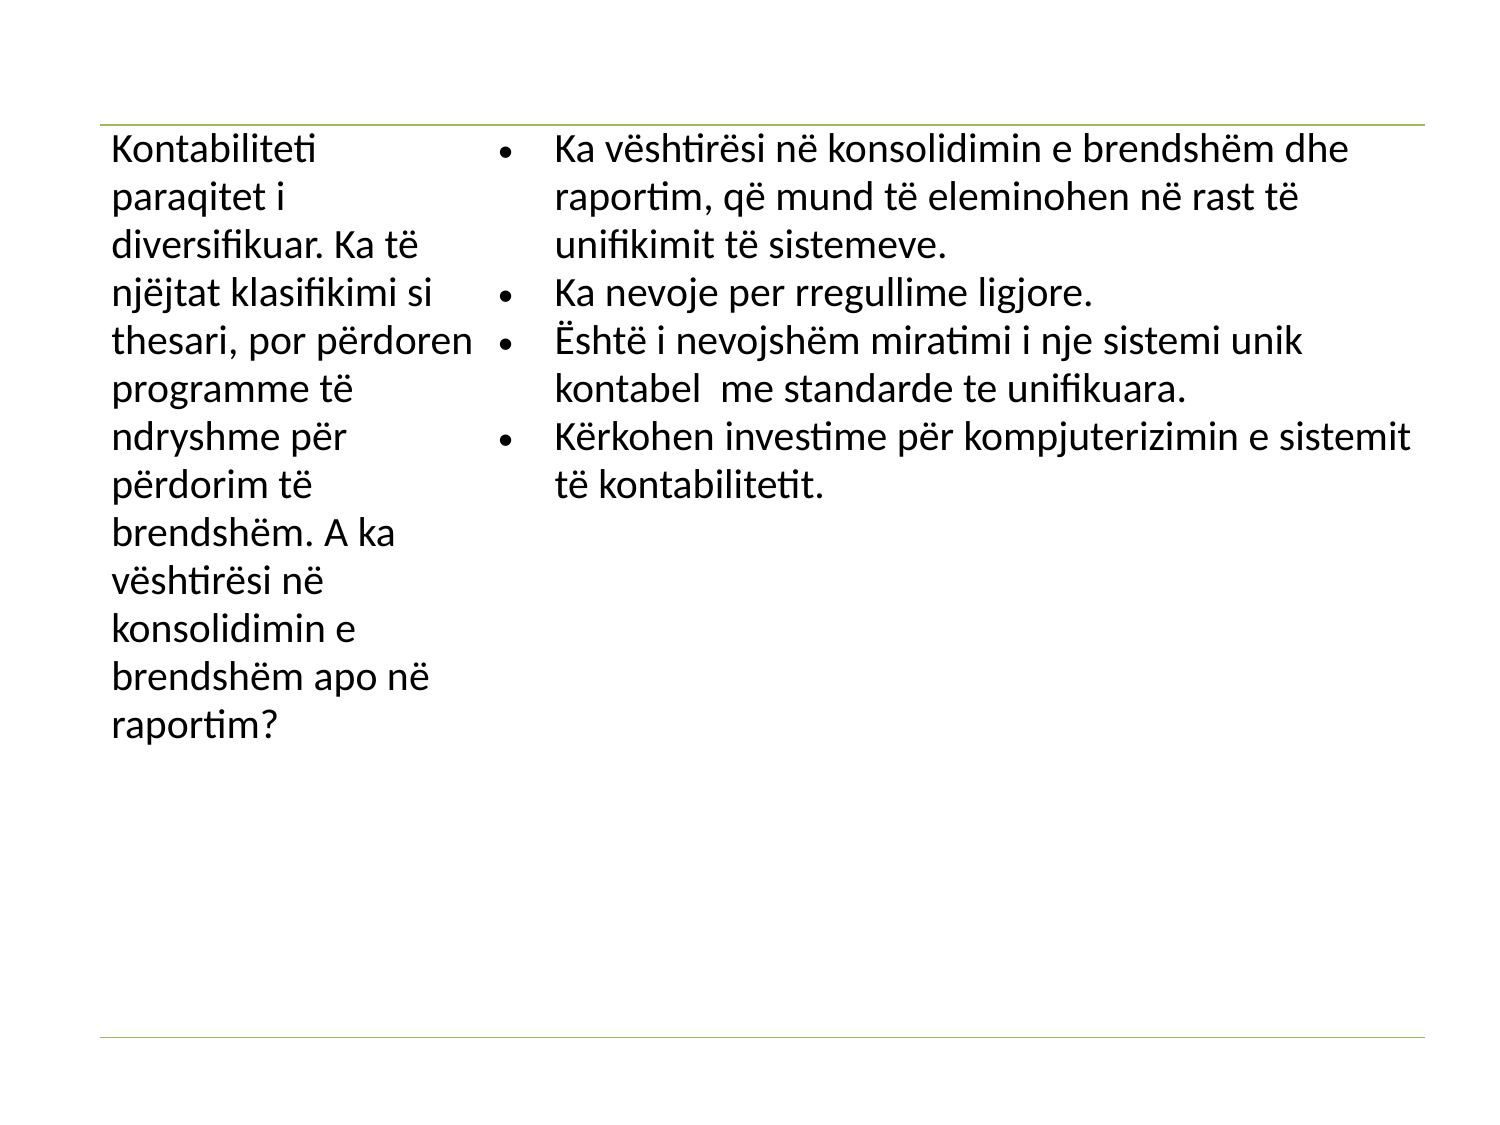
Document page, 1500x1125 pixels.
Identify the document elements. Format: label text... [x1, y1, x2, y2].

table_header Kontabiliteti paraqitet i diversifikuar. Ka të njëjtat klasifikimi si thesari, por përdoren programme të ndryshme për përdorim të brendshëm. A ka vështirësi në konsolidimin e brendshëm apo në raportim? [100, 126, 487, 1037]
table_header Ka vështirësi në konsolidimin e brendshëm dhe raportim, që mund të eleminohen në rast të unifikimit të sistemeve. Ka nevoje per rregullime ligjore. Është i nevojshëm miratimi i nje sistemi unik kontabel me standarde te unifikuara. Kërkohen investime për kompjuterizimin e sistemit të kontabilitetit. [487, 126, 1425, 1037]
